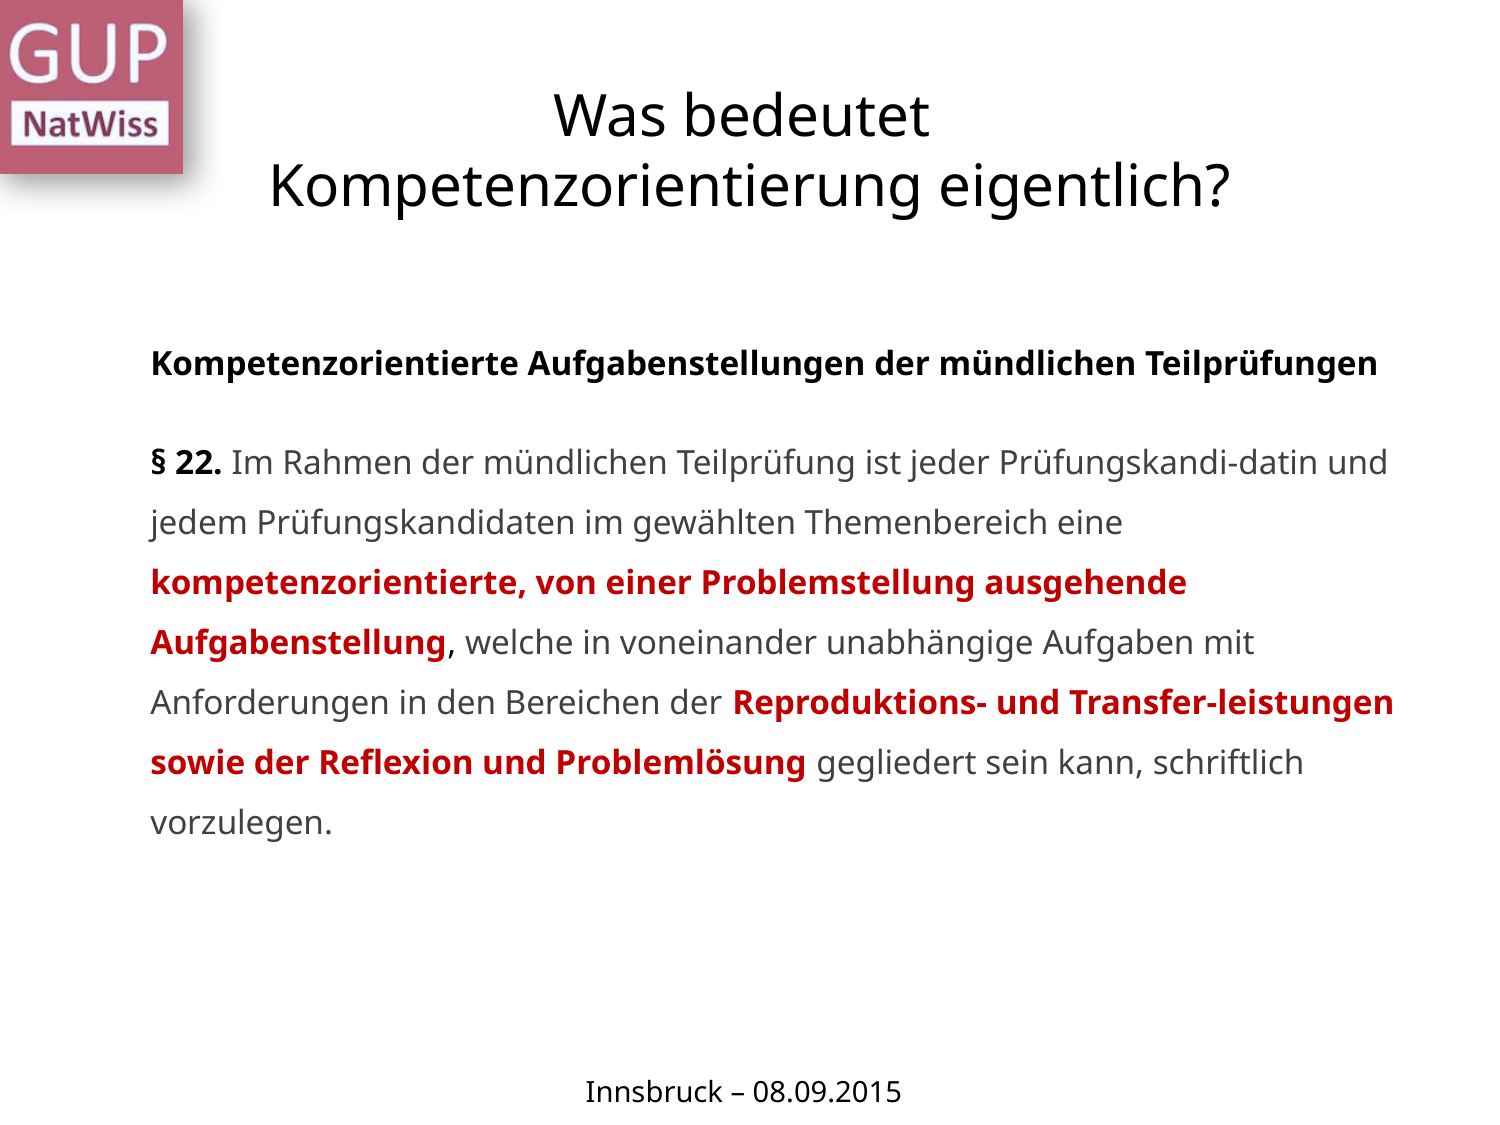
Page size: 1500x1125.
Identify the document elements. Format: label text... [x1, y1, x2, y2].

picture [0, 0, 184, 175]
text_box Kompetenzorientierte Aufgabenstellungen der mündlichen Teilprüfungen § 22. Im Rahmen der mündlichen Teilprüfung ist jeder Prüfungskandi-datin und jedem Prüfungskandidaten im gewählten Themenbereich eine kompetenzorientierte, von einer Problemstellung ausgehende Aufgabenstellung, welche in voneinander unabhängige Aufgaben mit Anforderungen in den Bereichen der Reproduktions- und Transfer-leistungen sowie der Reflexion und Problemlösung gegliedert sein kann, schriftlich vorzulegen. [135, 314, 1412, 849]
title Was bedeutet Kompetenzorientierung eigentlich? [111, 54, 1388, 243]
footer Innsbruck – 08.09.2015 [300, 1066, 1188, 1125]
